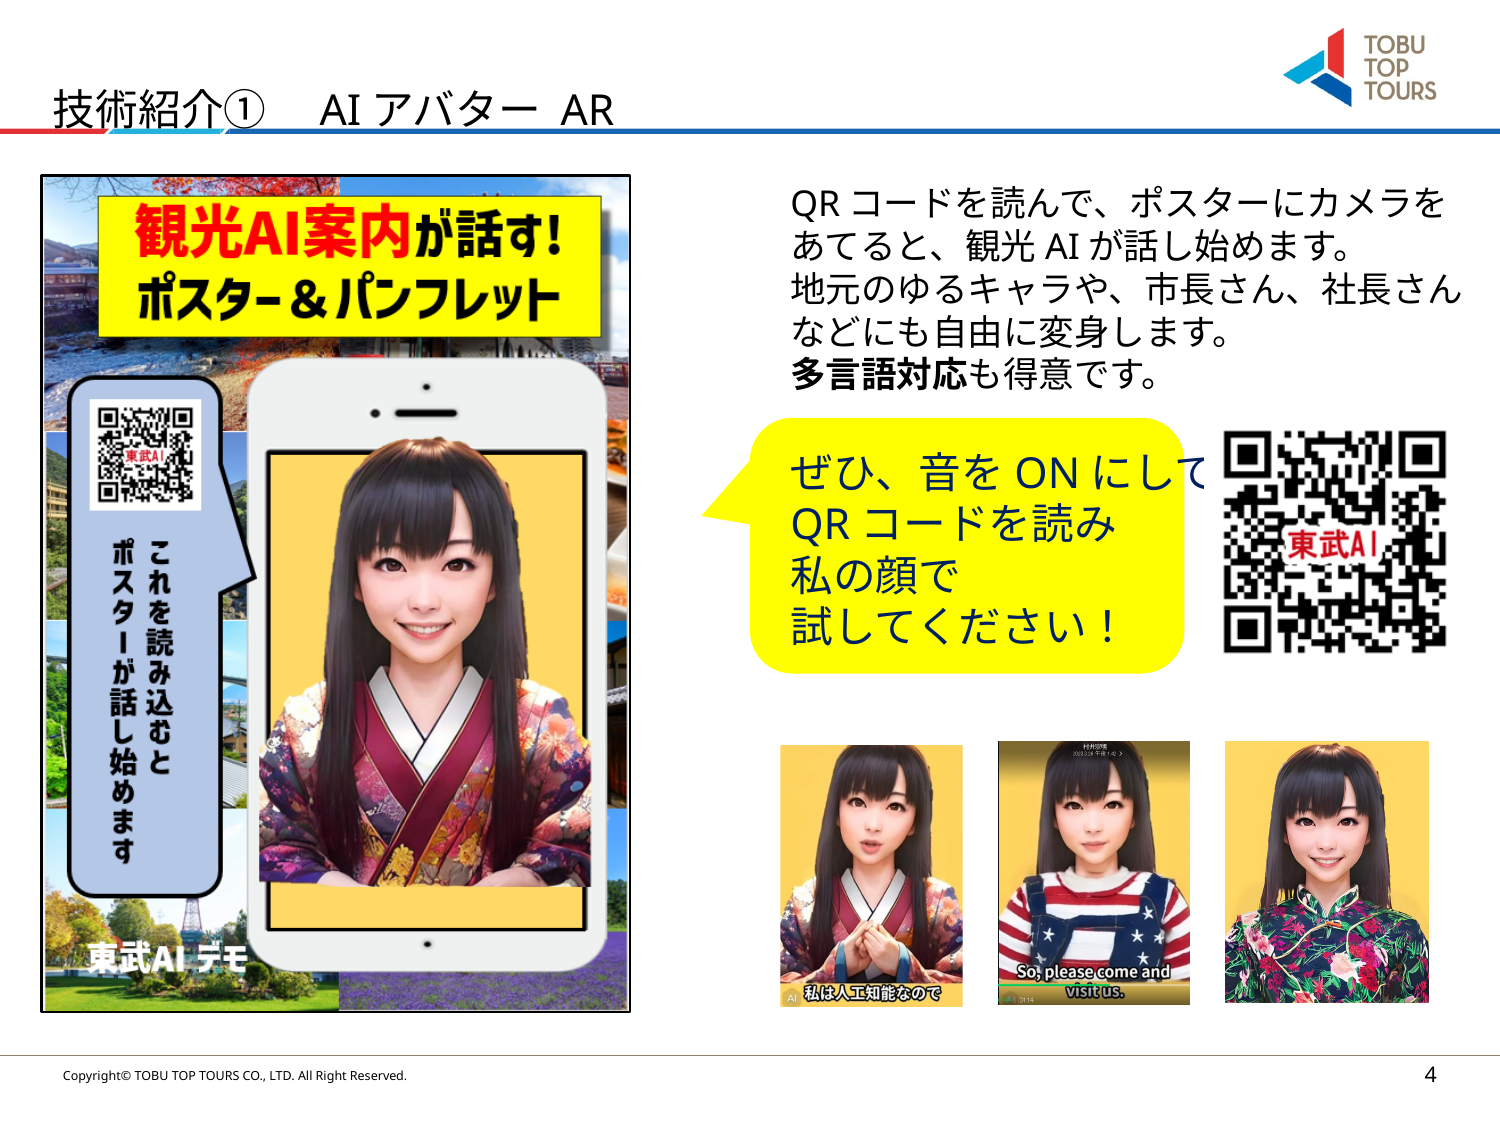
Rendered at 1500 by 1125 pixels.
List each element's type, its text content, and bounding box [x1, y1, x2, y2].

text_box QRコードを読んで、ポスターにカメラを あてると、観光AIが話し始めます。 地元のゆるキャラや、市長さん、社長さん などにも自由に変身します。 多言語対応も得意です。 ぜひ、音をONにして QRコードを読み 私の顔で 試してください！ [790, 590, 1198, 651]
picture [1225, 740, 1430, 1004]
picture [998, 740, 1190, 1005]
title 技術紹介① AIアバター AR [52, 73, 1331, 135]
picture [1282, 27, 1437, 108]
picture [42, 176, 629, 1011]
picture [1203, 410, 1467, 673]
slide_number 4 [1386, 1061, 1437, 1089]
picture [780, 745, 963, 1008]
text_box [701, 417, 1185, 674]
